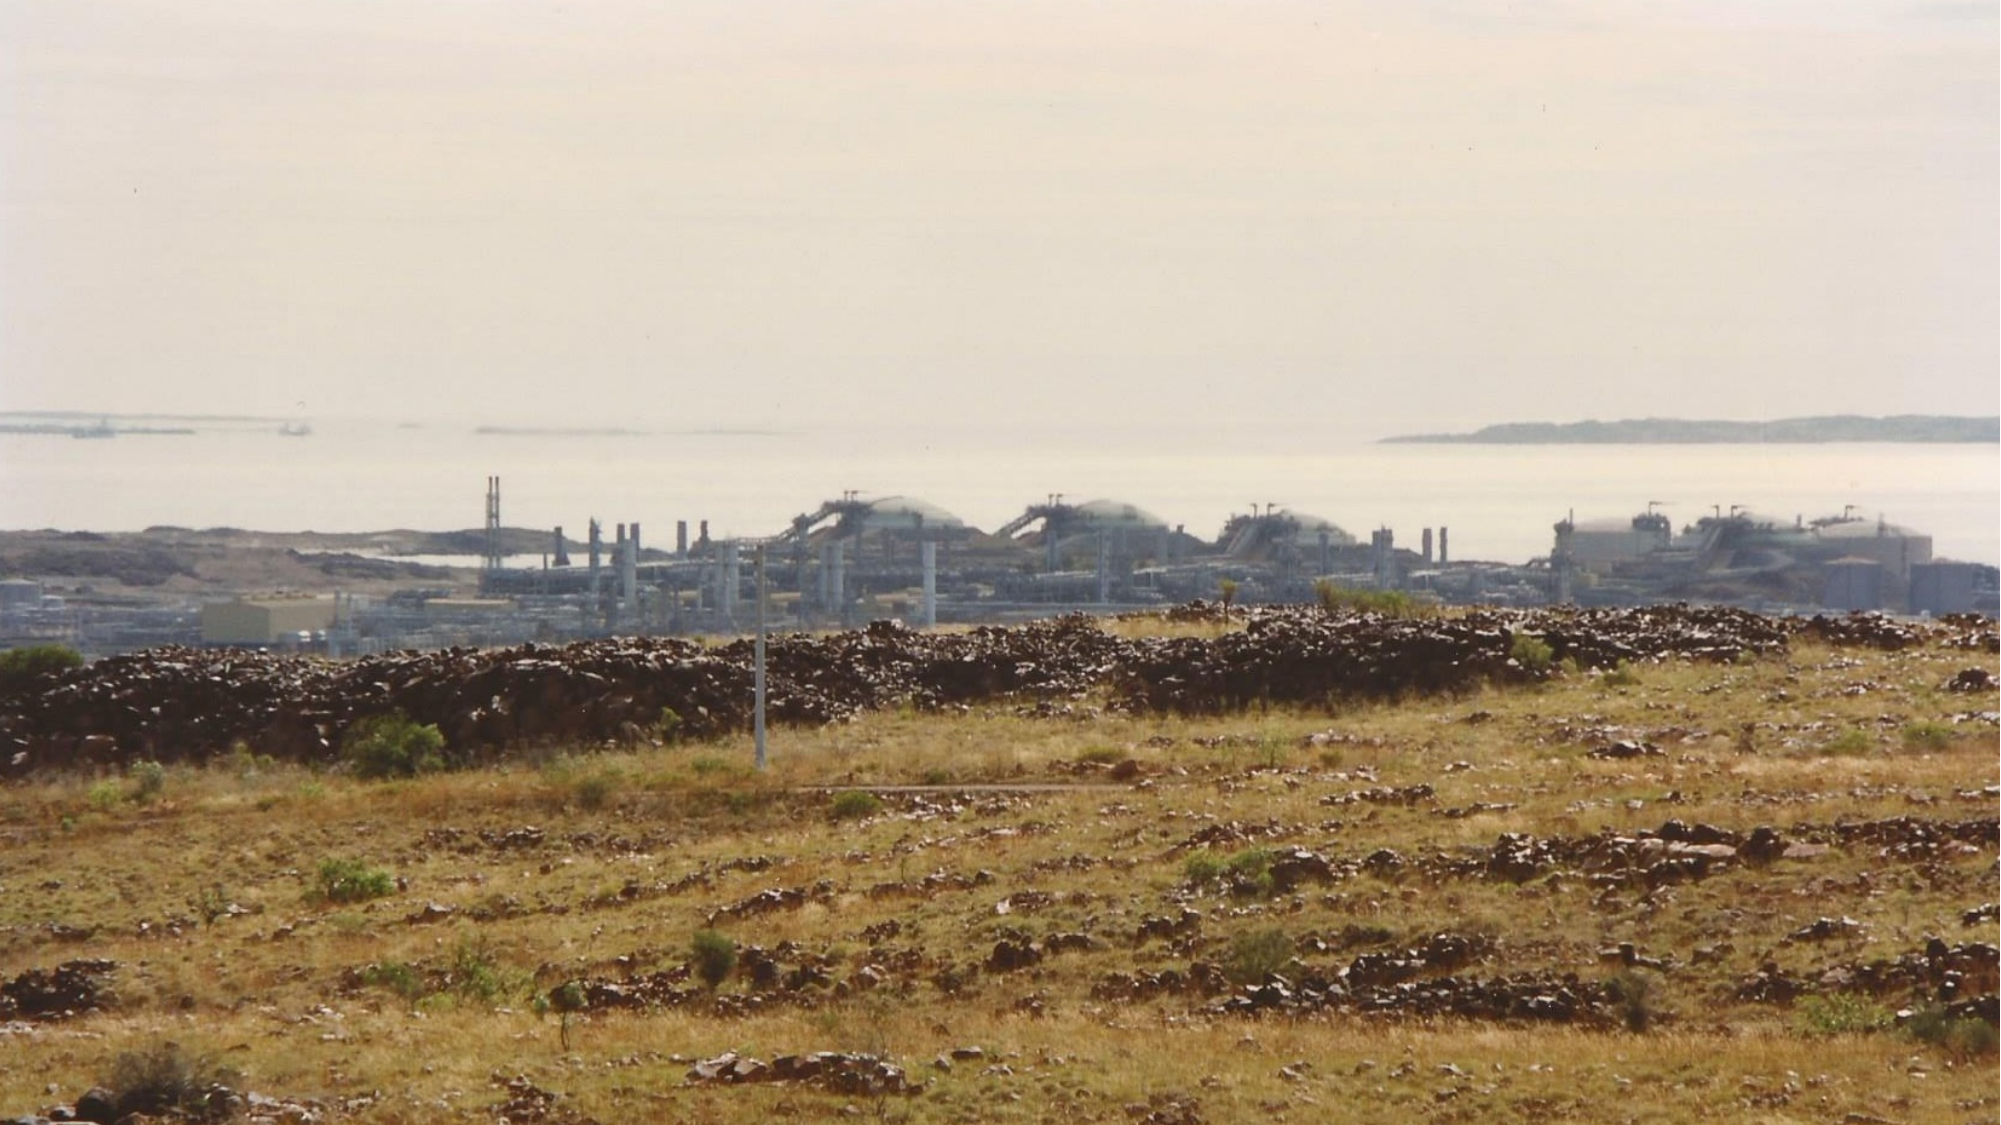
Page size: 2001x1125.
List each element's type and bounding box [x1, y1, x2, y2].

list [0, 0, 2000, 1125]
